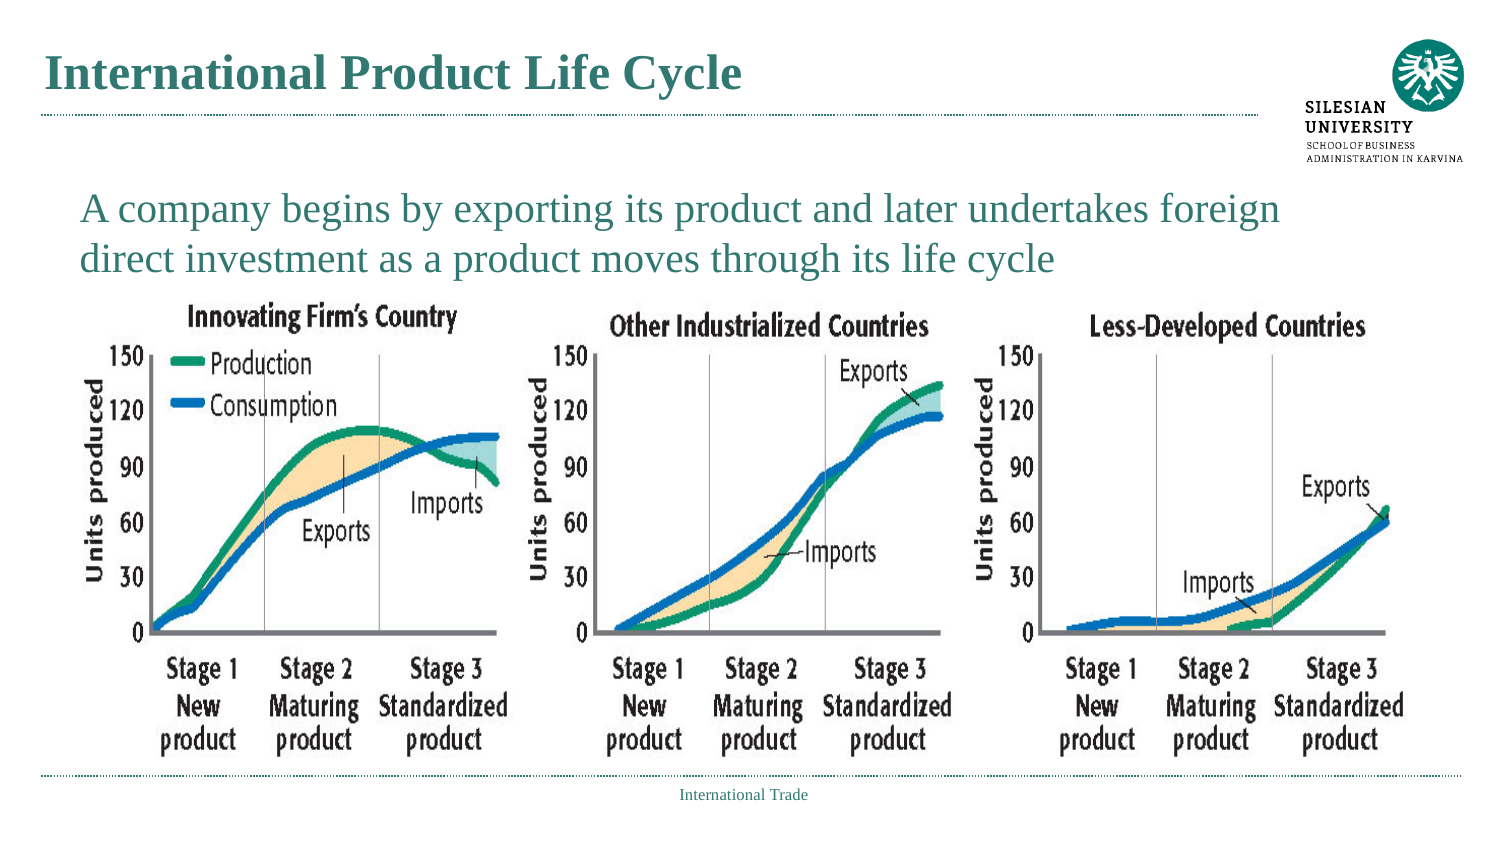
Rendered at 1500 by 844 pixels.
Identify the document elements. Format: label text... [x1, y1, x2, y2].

text_box [1291, 30, 1484, 176]
title International Product Life Cycle [29, 32, 1046, 116]
text_box International Trade [336, 785, 1152, 811]
picture [1304, 39, 1464, 163]
picture [75, 291, 1413, 776]
list A company begins by exporting its product and later undertakes foreign direct investment as a product moves through its life cycle [64, 173, 1400, 410]
